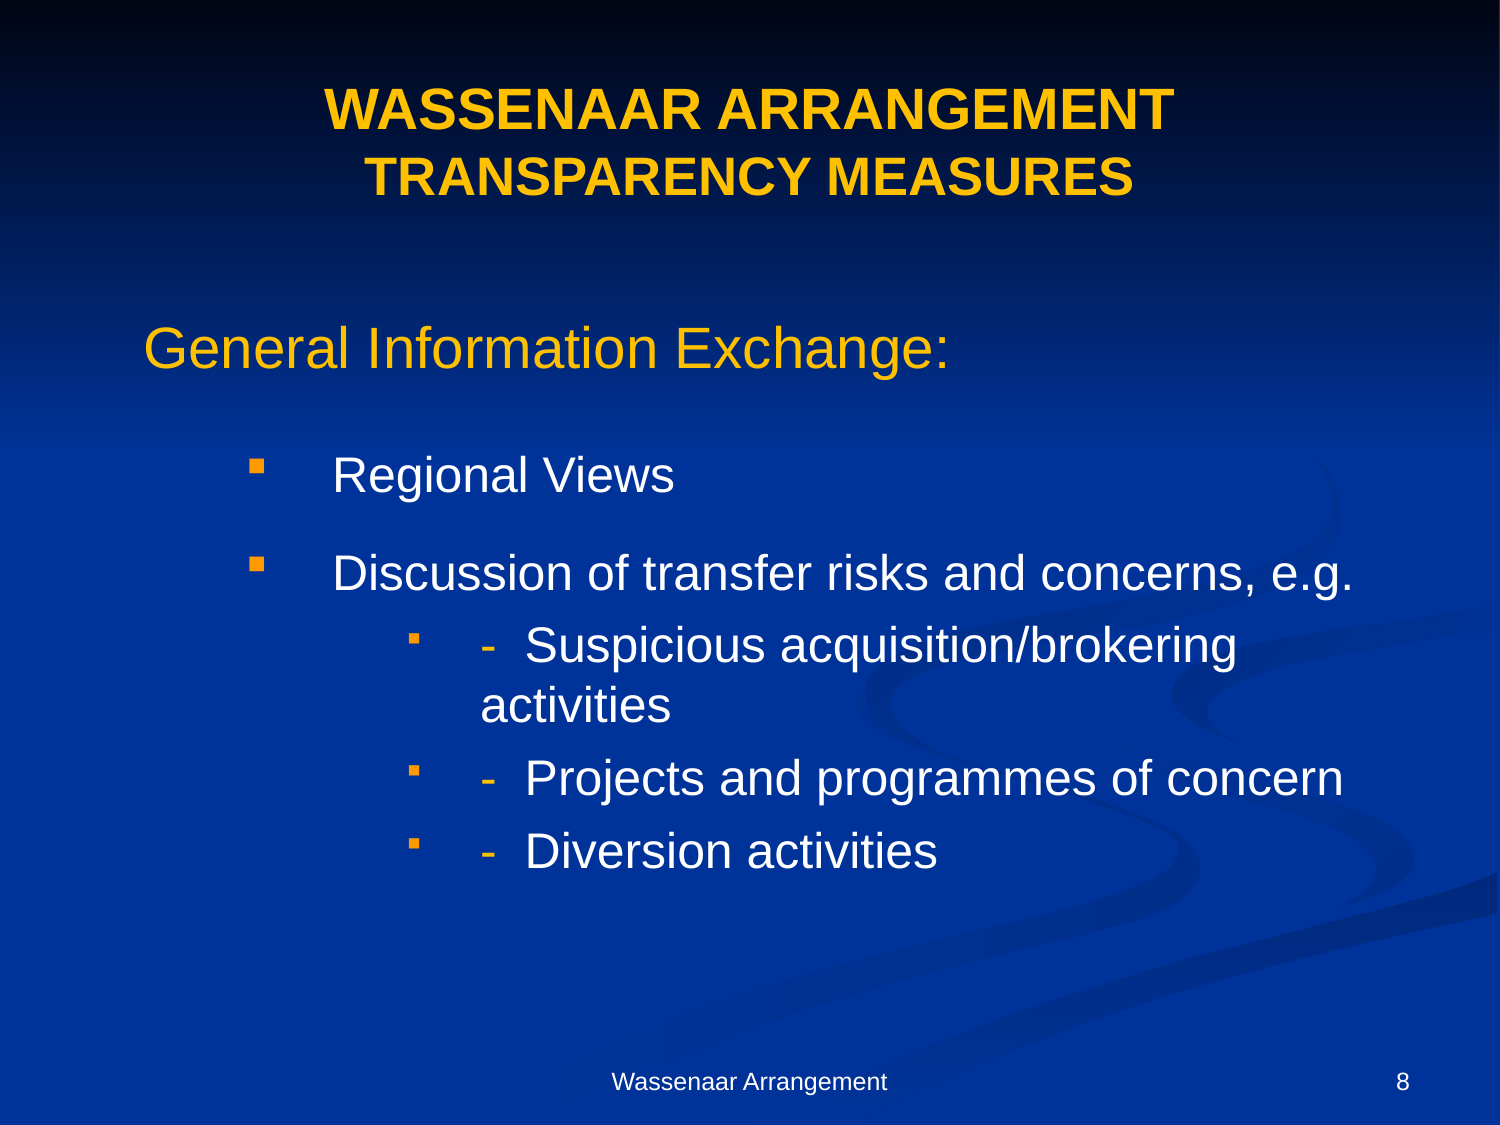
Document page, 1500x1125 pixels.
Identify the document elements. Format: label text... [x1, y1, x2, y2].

list General Information Exchange: Regional Views Discussion of transfer risks and concerns, e.g. - Suspicious acquisition/brokering activities - Projects and programmes of concern - Diversion activities [53, 208, 1404, 870]
footer Wassenaar Arrangement [512, 1025, 988, 1104]
title WASSENAAR ARRANGEMENT TRANSPARENCY MEASURES [75, 45, 1425, 233]
slide_number 8 [1074, 1025, 1425, 1104]
